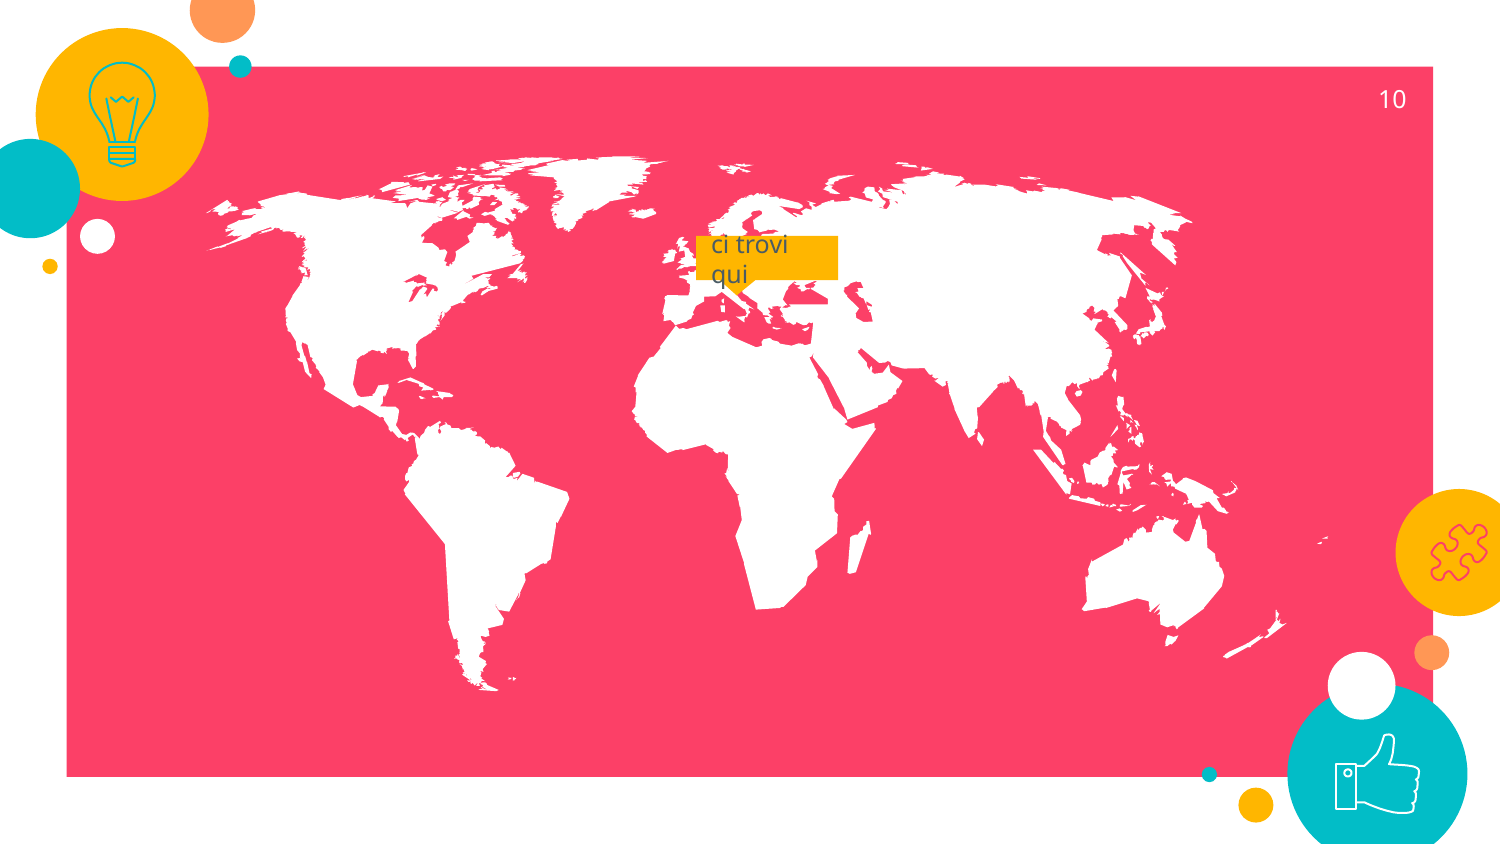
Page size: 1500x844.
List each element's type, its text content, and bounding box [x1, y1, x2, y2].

text_box [206, 181, 570, 692]
text_box [895, 162, 919, 168]
text_box [455, 166, 468, 171]
text_box [1161, 472, 1230, 515]
text_box [1164, 634, 1179, 647]
text_box [467, 156, 669, 232]
text_box [448, 174, 470, 181]
slide_number ‹#› [1331, 68, 1422, 134]
text_box [1221, 481, 1239, 497]
text_box [631, 171, 1193, 610]
text_box [717, 163, 754, 175]
text_box [205, 199, 239, 216]
text_box [403, 172, 444, 182]
text_box [1223, 609, 1287, 659]
text_box [920, 166, 934, 171]
text_box [1081, 514, 1225, 630]
text_box ci trovi qui [696, 235, 839, 296]
